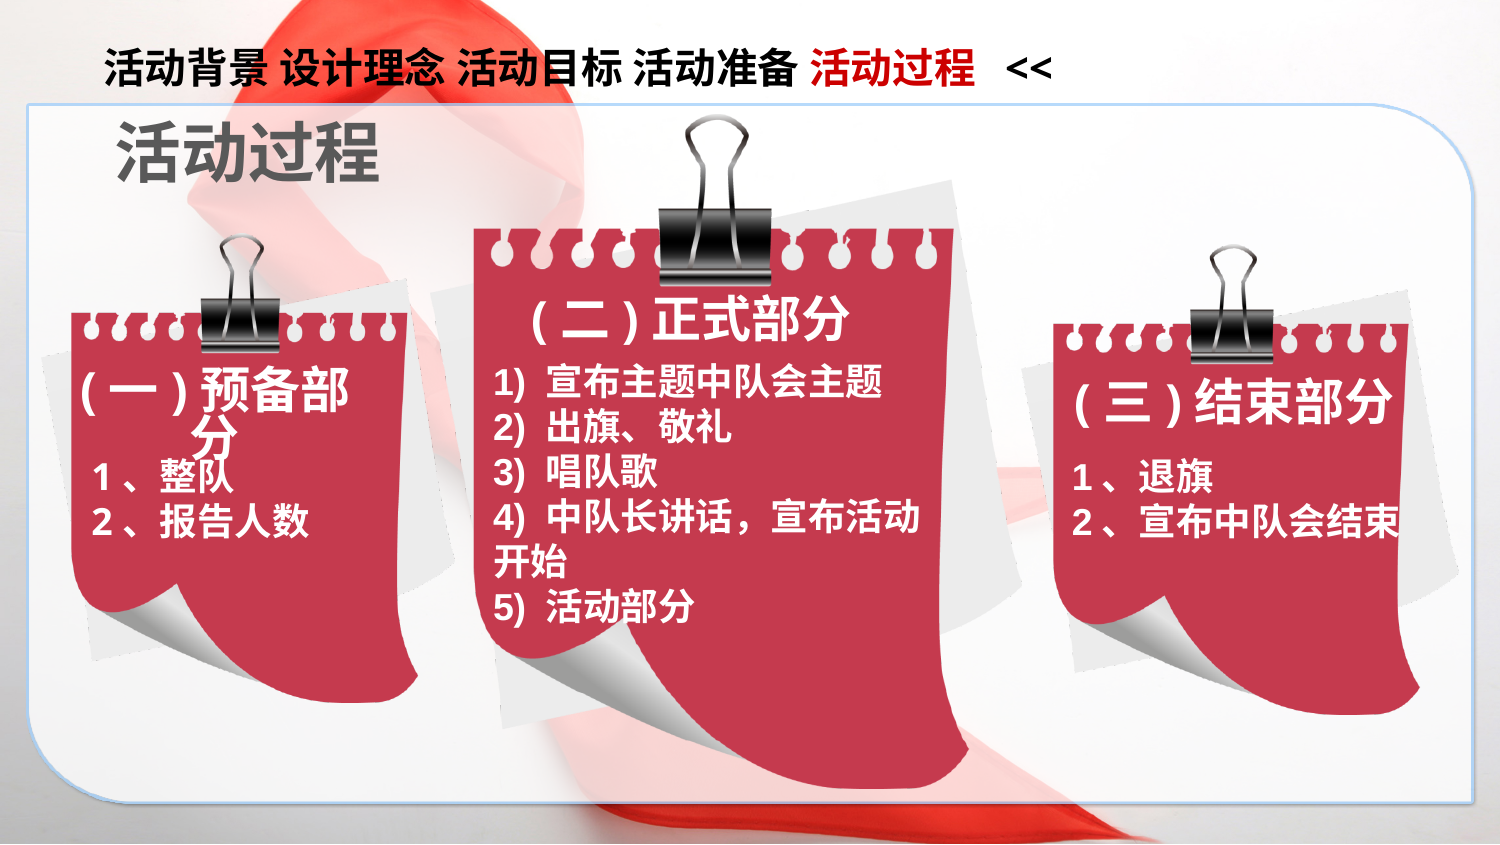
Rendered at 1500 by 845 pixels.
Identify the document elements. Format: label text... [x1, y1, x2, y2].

picture [0, 0, 1500, 844]
text_box 活动背景 设计理念 活动目标 活动准备 活动过程 << [88, 32, 1152, 108]
text_box 活动过程 [29, 103, 467, 198]
